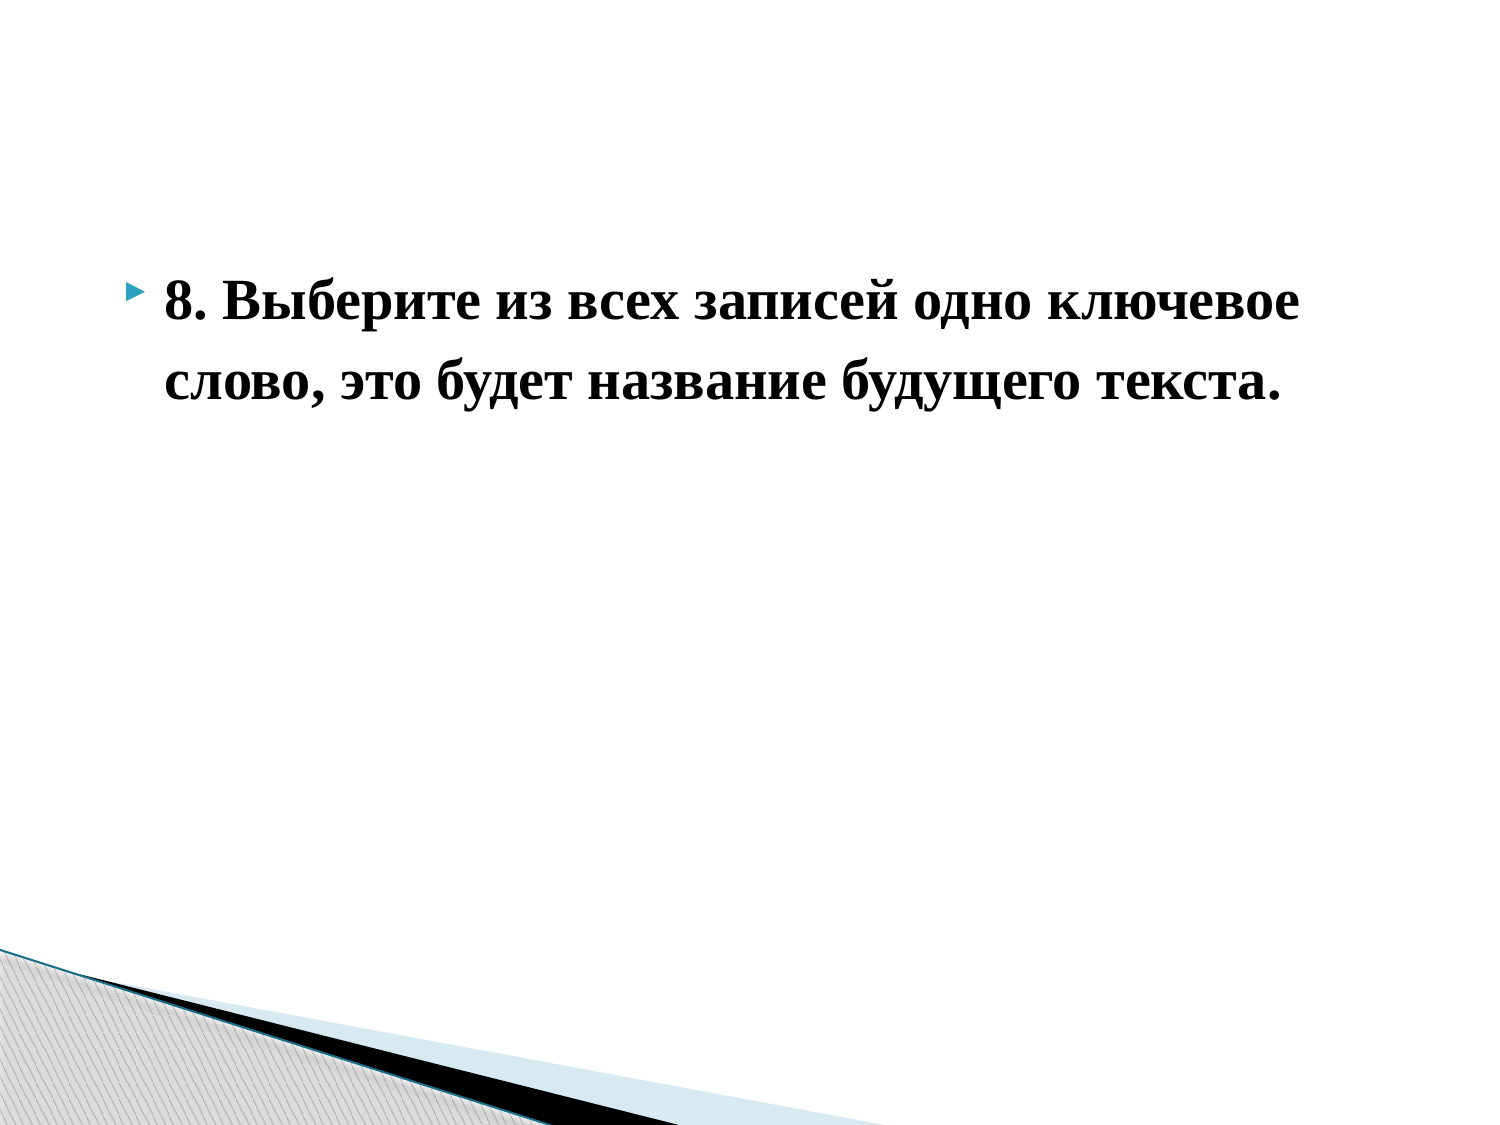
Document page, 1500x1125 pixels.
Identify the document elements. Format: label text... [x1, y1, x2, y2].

list 8. Выберите из всех записей одно ключевое слово, это будет название будущего текста. [75, 243, 1425, 986]
